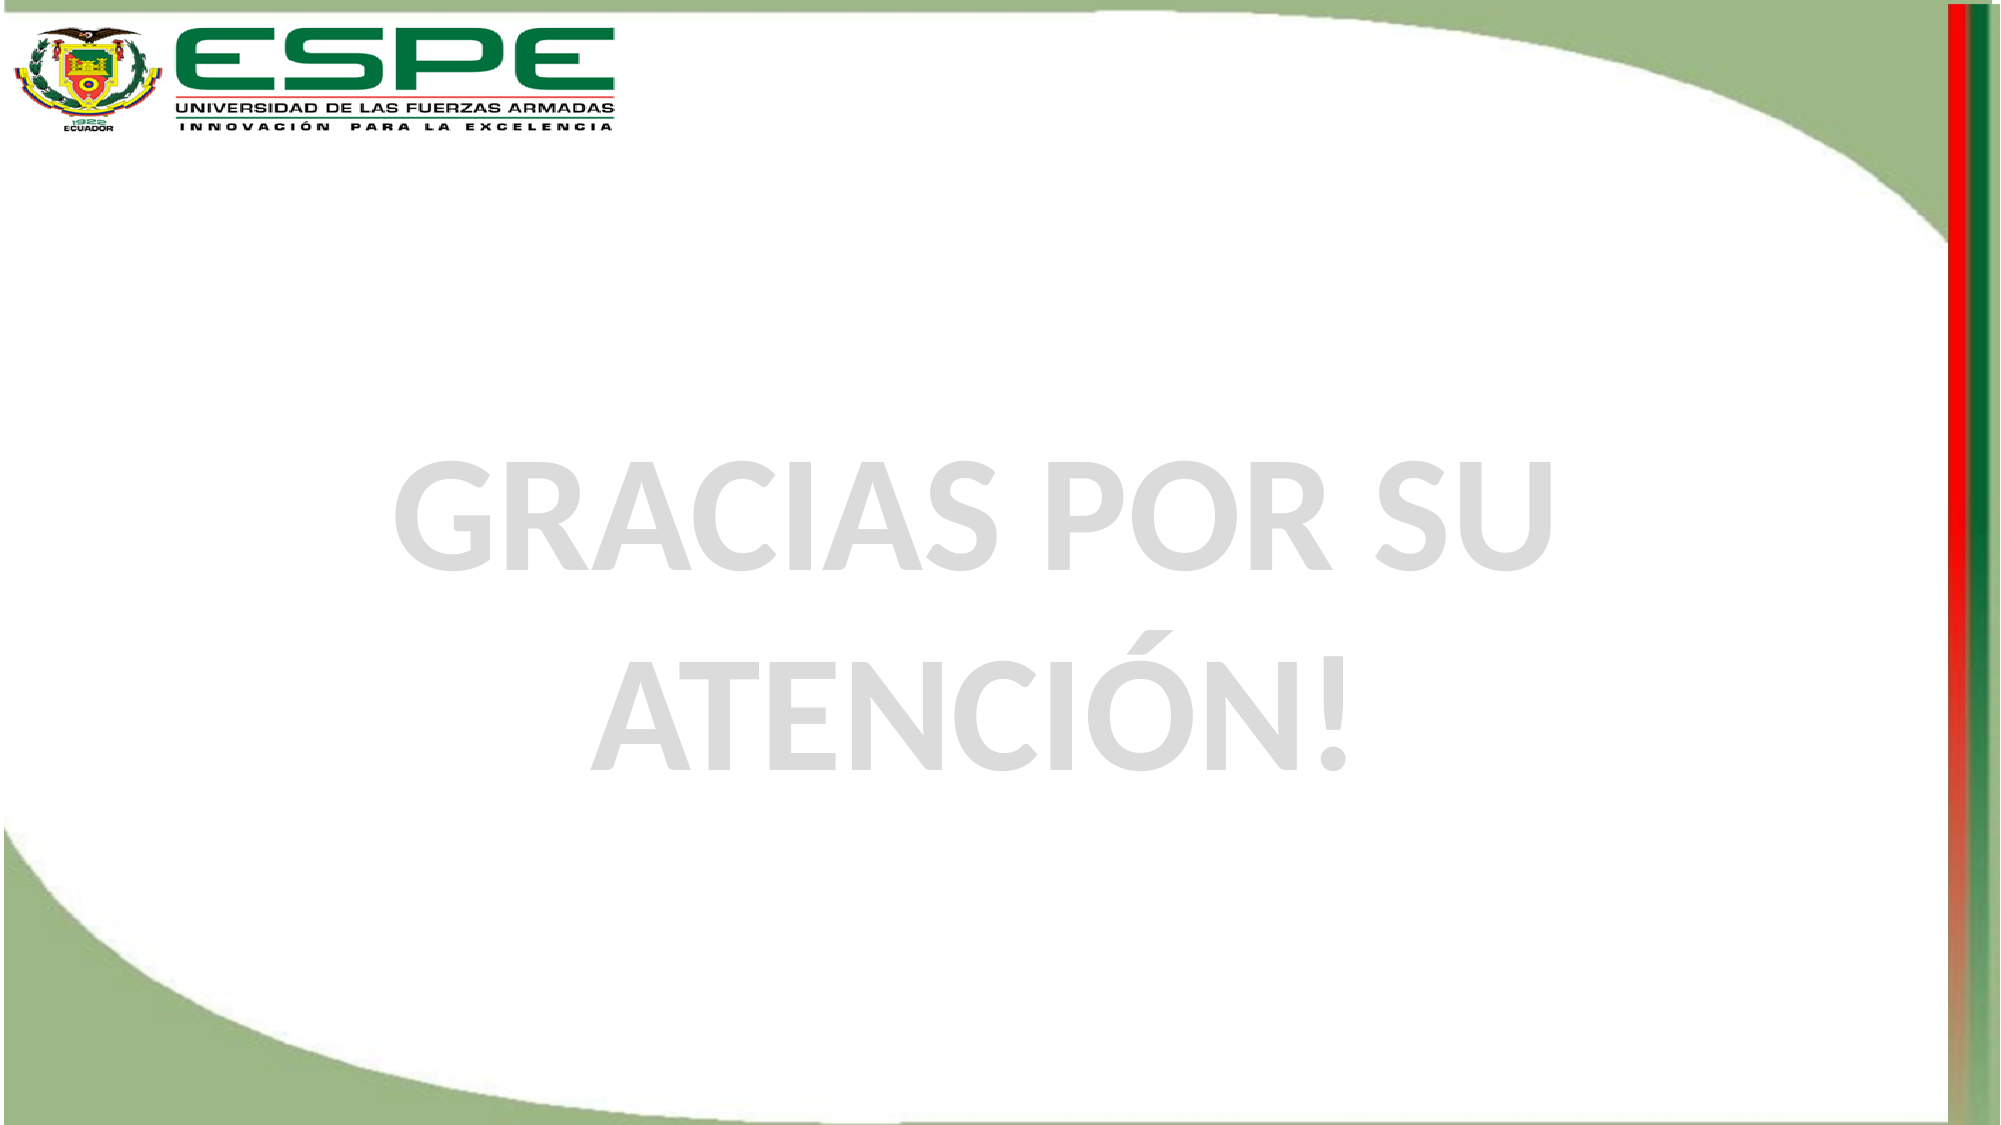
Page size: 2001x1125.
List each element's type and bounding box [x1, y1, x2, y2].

text_box [4, 0, 2000, 1125]
